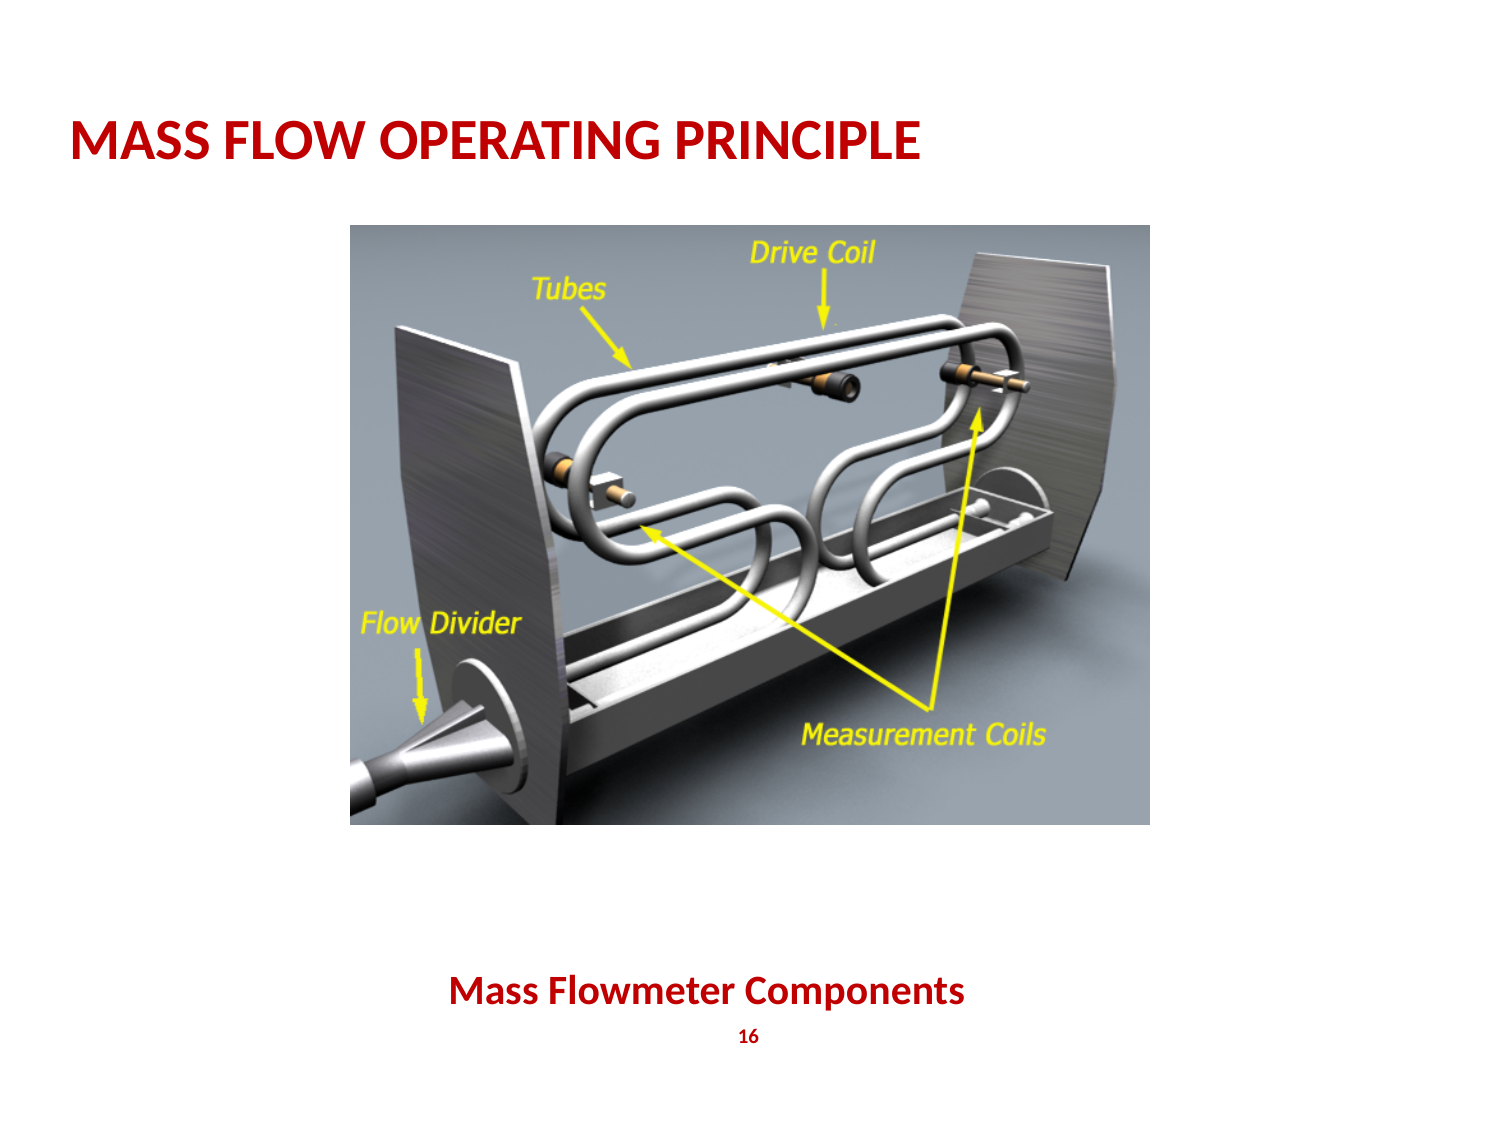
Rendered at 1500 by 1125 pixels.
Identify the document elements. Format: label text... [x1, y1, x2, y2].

picture [349, 224, 1151, 826]
text_box MASS FLOW OPERATING PRINCIPLE [54, 85, 1176, 189]
text_box Mass Flowmeter Components 16 [187, 909, 1310, 1102]
